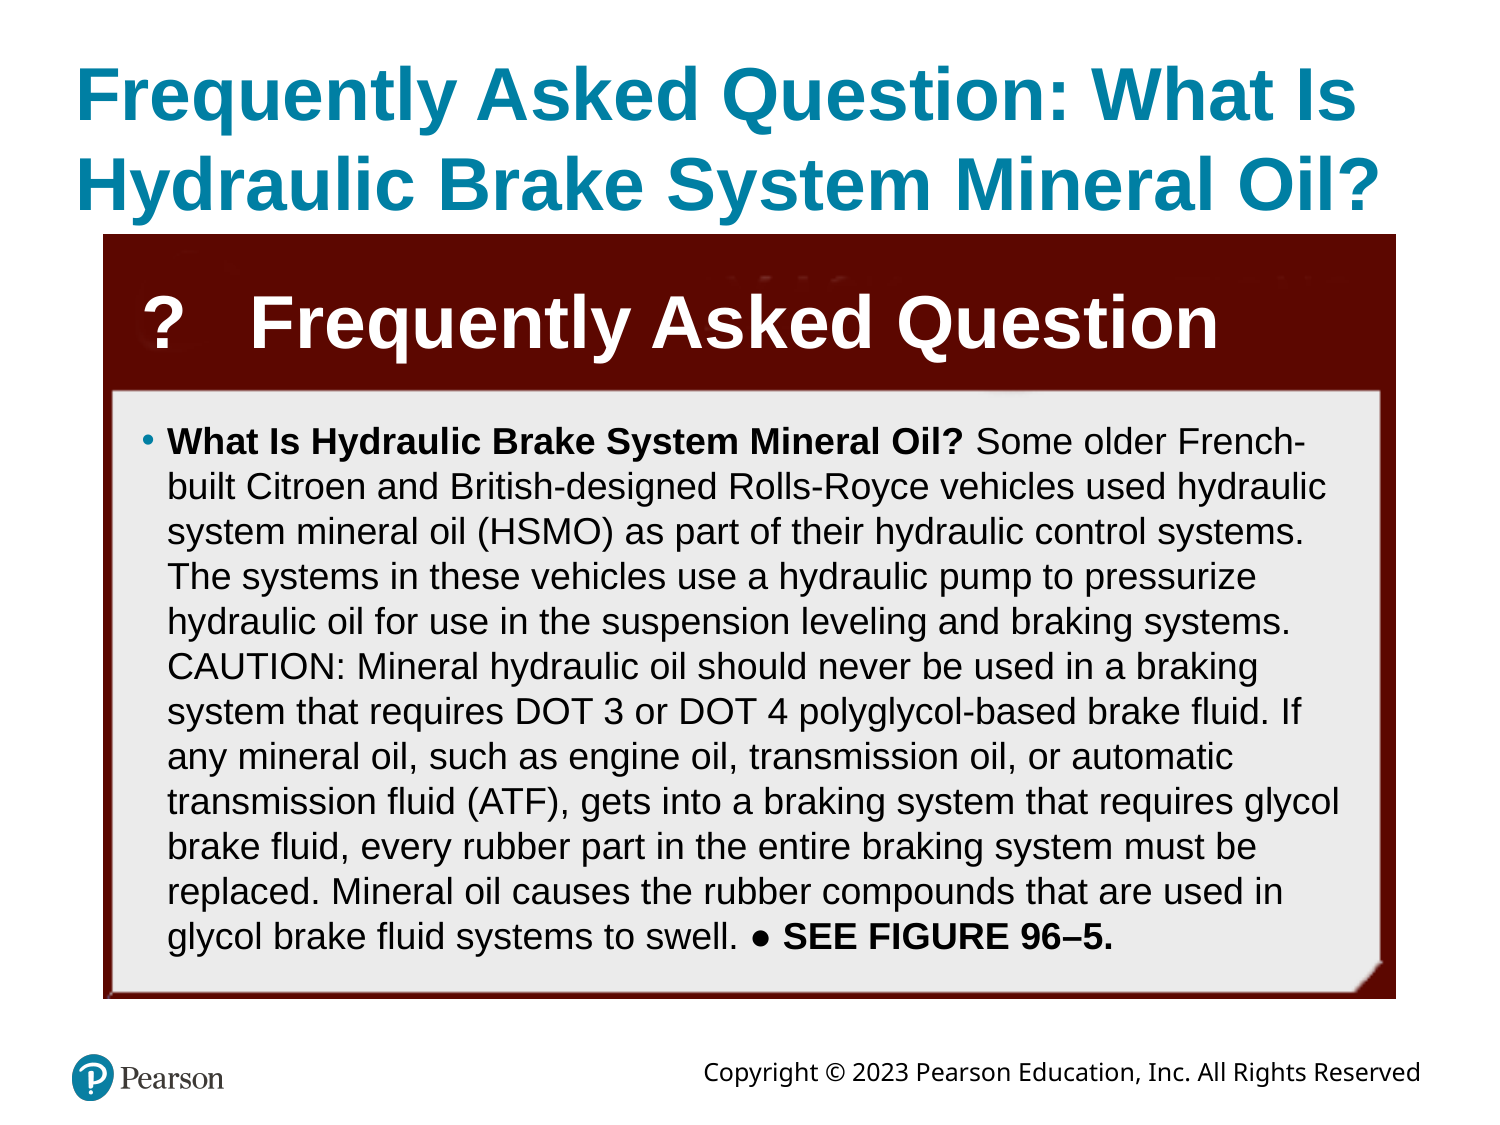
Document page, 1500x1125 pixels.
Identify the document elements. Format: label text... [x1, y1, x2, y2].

picture [102, 234, 1396, 999]
picture [80, 1063, 106, 1088]
picture [72, 1054, 88, 1070]
picture [72, 1087, 83, 1101]
picture [98, 1054, 224, 1101]
title Frequently Asked Question: What Is Hydraulic Brake System Mineral Oil? [75, 37, 1425, 235]
